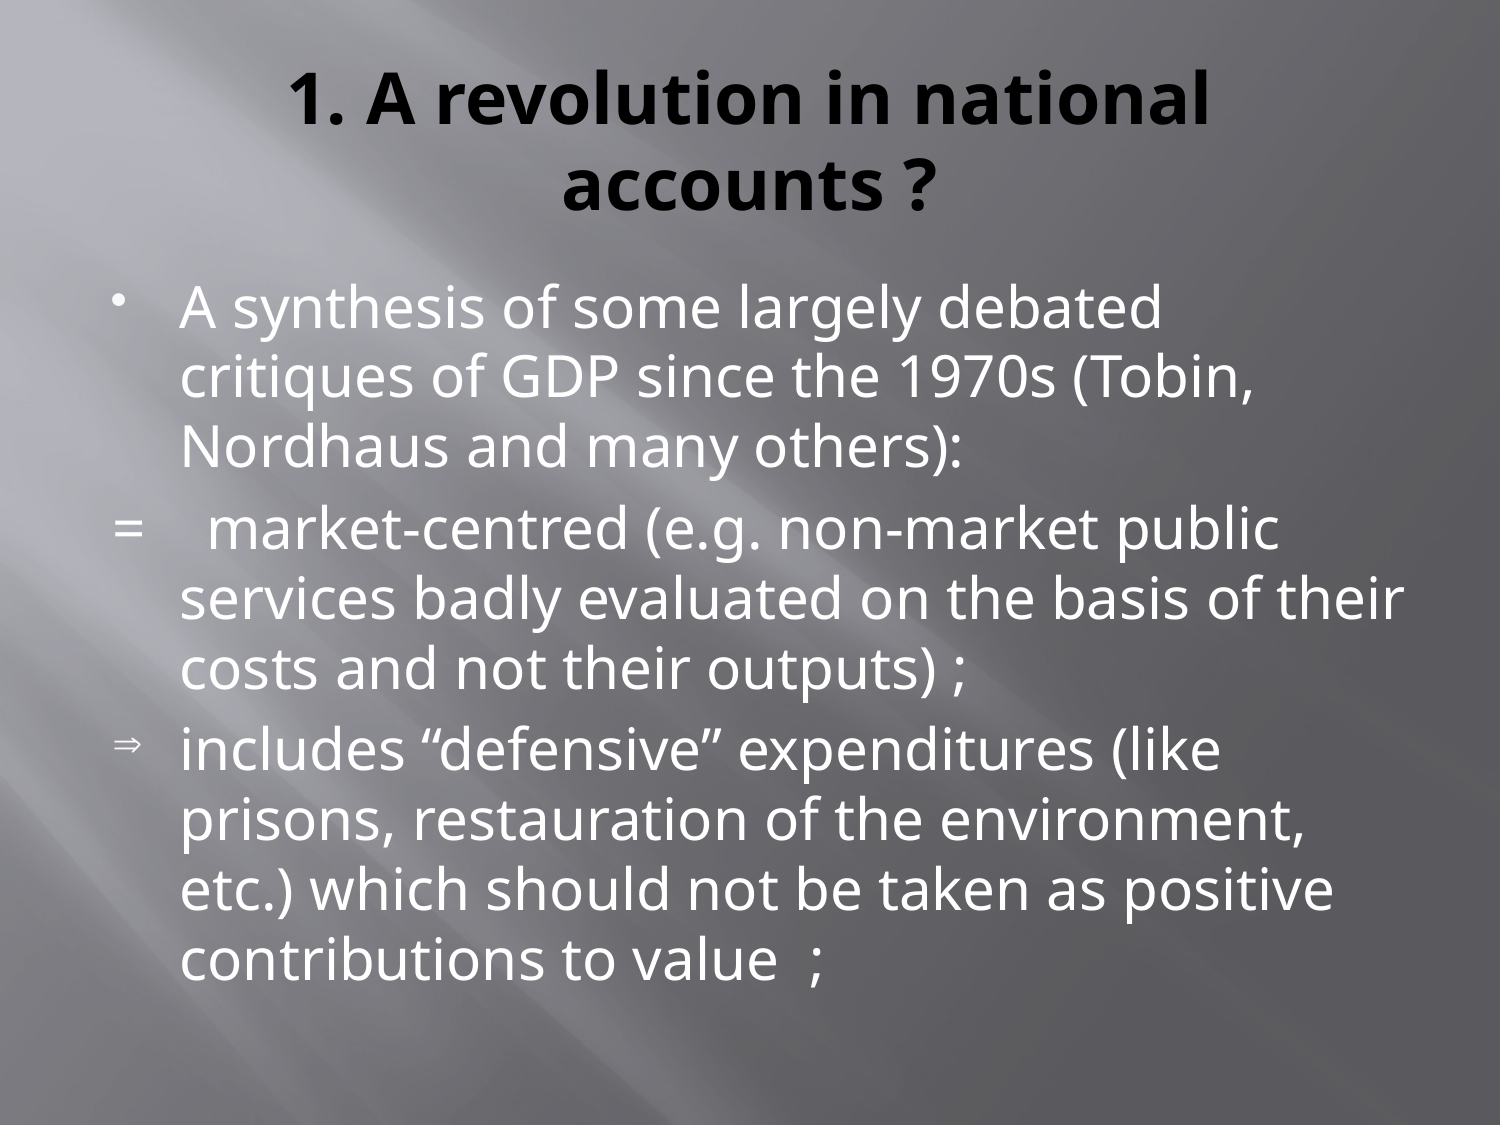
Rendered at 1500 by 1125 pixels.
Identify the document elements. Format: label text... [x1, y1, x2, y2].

list A synthesis of some largely debated critiques of GDP since the 1970s (Tobin, Nordhaus and many others): = market-centred (e.g. non-market public services badly evaluated on the basis of their costs and not their outputs) ; includes “defensive” expenditures (like prisons, restauration of the environment, etc.) which should not be taken as positive contributions to value ; [75, 262, 1425, 1035]
title 1. A revolution in national accounts ? [75, 45, 1425, 233]
